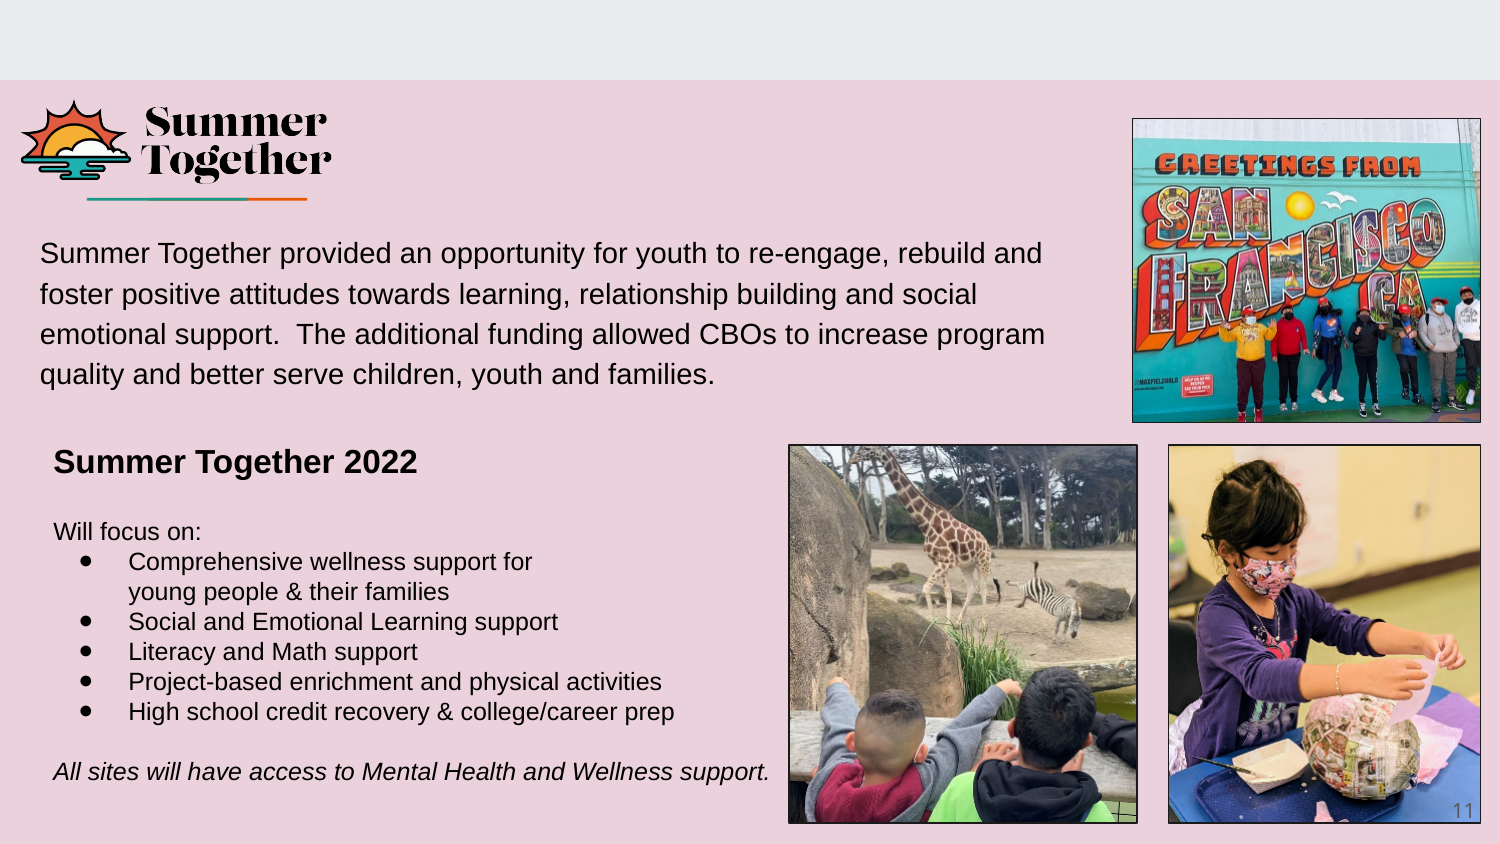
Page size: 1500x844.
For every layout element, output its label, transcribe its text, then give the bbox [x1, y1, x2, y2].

text_box Summer Together provided an opportunity for youth to re-engage, rebuild and foster positive attitudes towards learning, relationship building and social emotional support. The additional funding allowed CBOs to increase program quality and better serve children, youth and families. [25, 214, 1076, 406]
picture [1168, 445, 1481, 823]
picture [10, 88, 341, 194]
text_box Summer Together 2022 Will focus on: Comprehensive wellness support for young people & their families Social and Emotional Learning support Literacy and Math support Project-based enrichment and physical activities High school credit recovery & college/career prep All sites will have access to Mental Health and Wellness support. [38, 425, 796, 830]
picture [789, 445, 1137, 823]
slide_number 11 [1400, 779, 1491, 844]
picture [1133, 118, 1481, 423]
